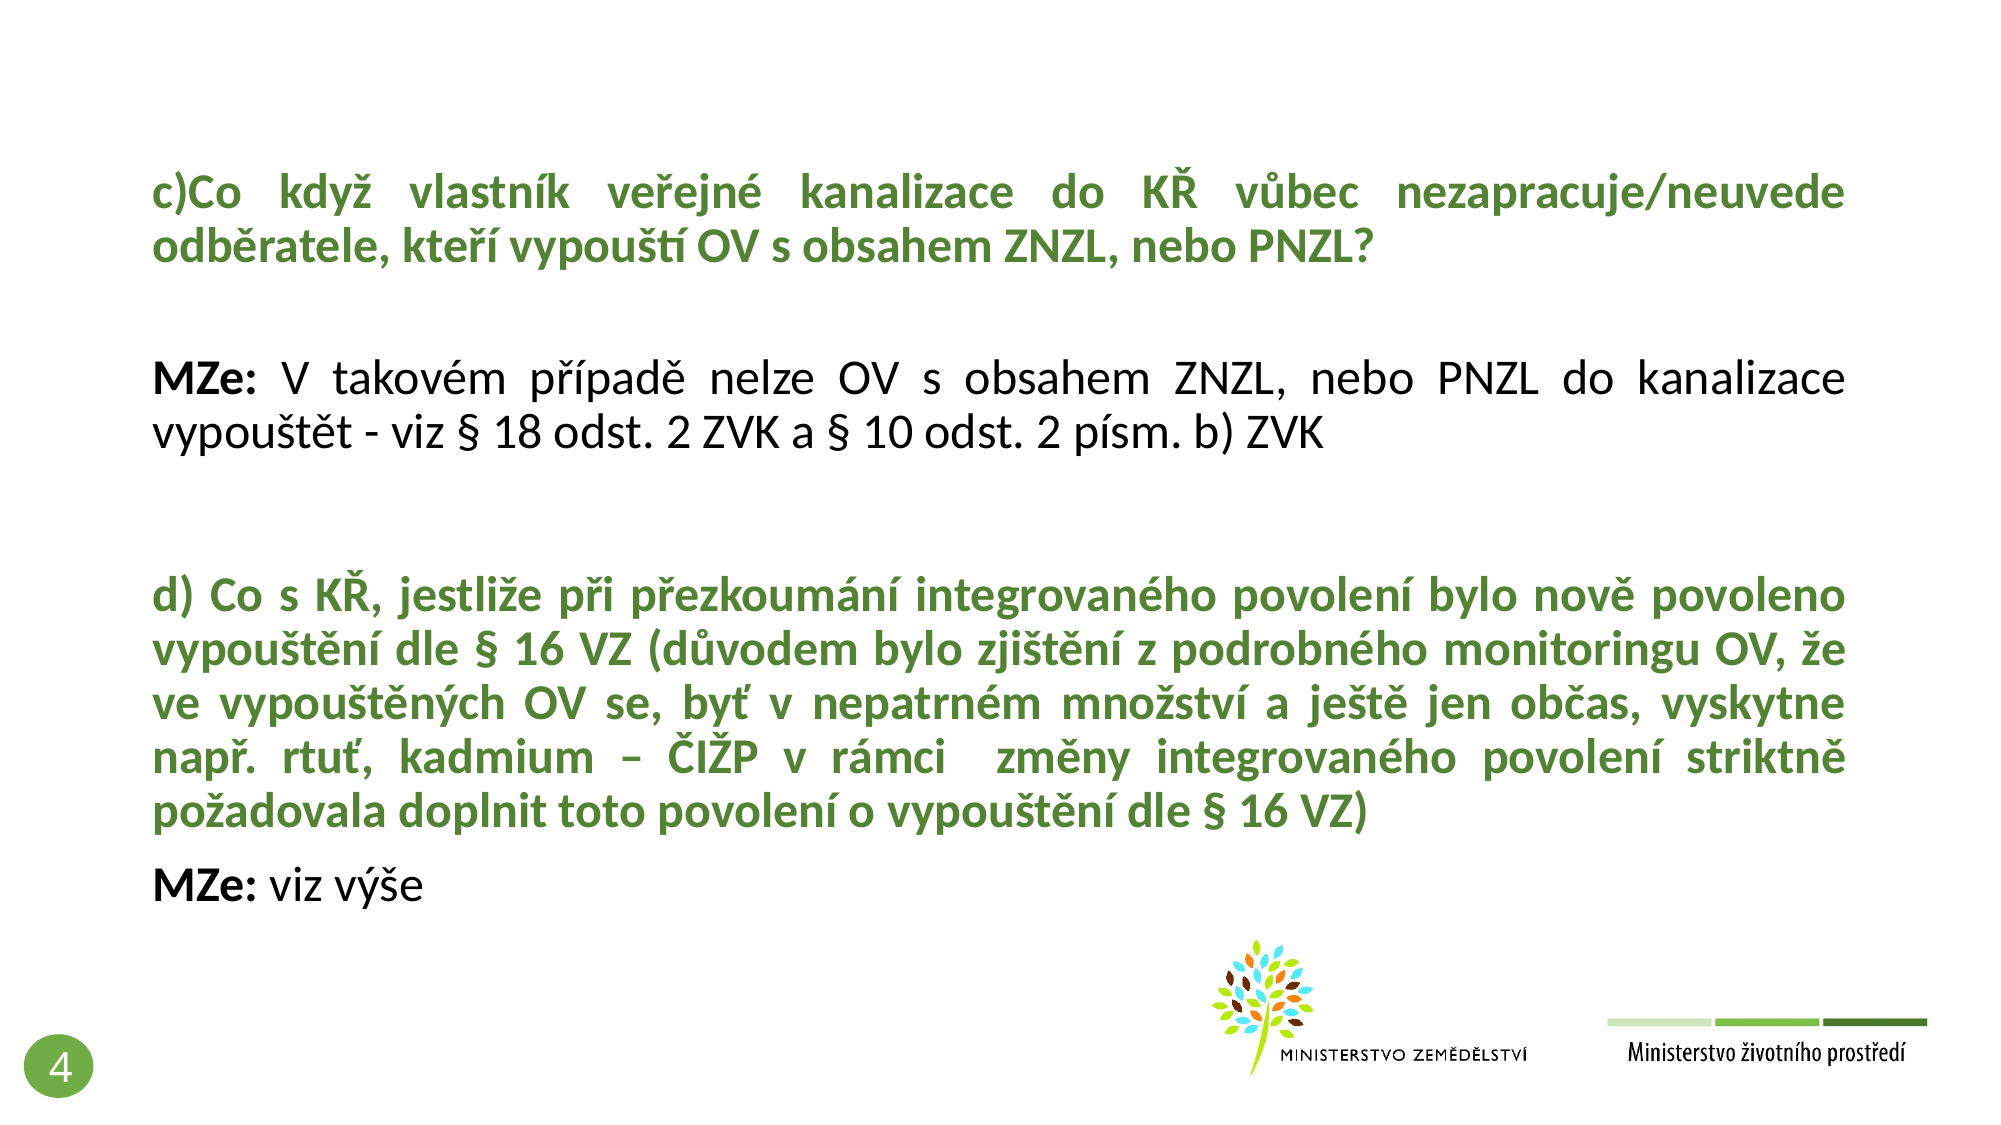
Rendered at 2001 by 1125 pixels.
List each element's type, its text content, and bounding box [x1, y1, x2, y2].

list MZe: V takovém případě nelze OV s obsahem ZNZL, nebo PNZL do kanalizace vypouštět - viz § 18 odst. 2 ZVK a § 10 odst. 2 písm. b) ZVK d) Co s KŘ, jestliže při přezkoumání integrovaného povolení bylo nově povoleno vypouštění dle § 16 VZ (důvodem bylo zjištění z podrobného monitoringu OV, že ve vypouštěných OV se, byť v nepatrném množství a ještě jen občas, vyskytne např. rtuť, kadmium – ČIŽP v rámci změny integrovaného povolení striktně požadovala doplnit toto povolení o vypouštění dle § 16 VZ) MZe: viz výše [137, 343, 1863, 1014]
text_box 4 [23, 1034, 94, 1098]
picture [1162, 934, 1954, 1125]
title c)Co když vlastník veřejné kanalizace do KŘ vůbec nezapracuje/neuvede odběratele, kteří vypouští OV s obsahem ZNZL, nebo PNZL? [137, 0, 1863, 343]
